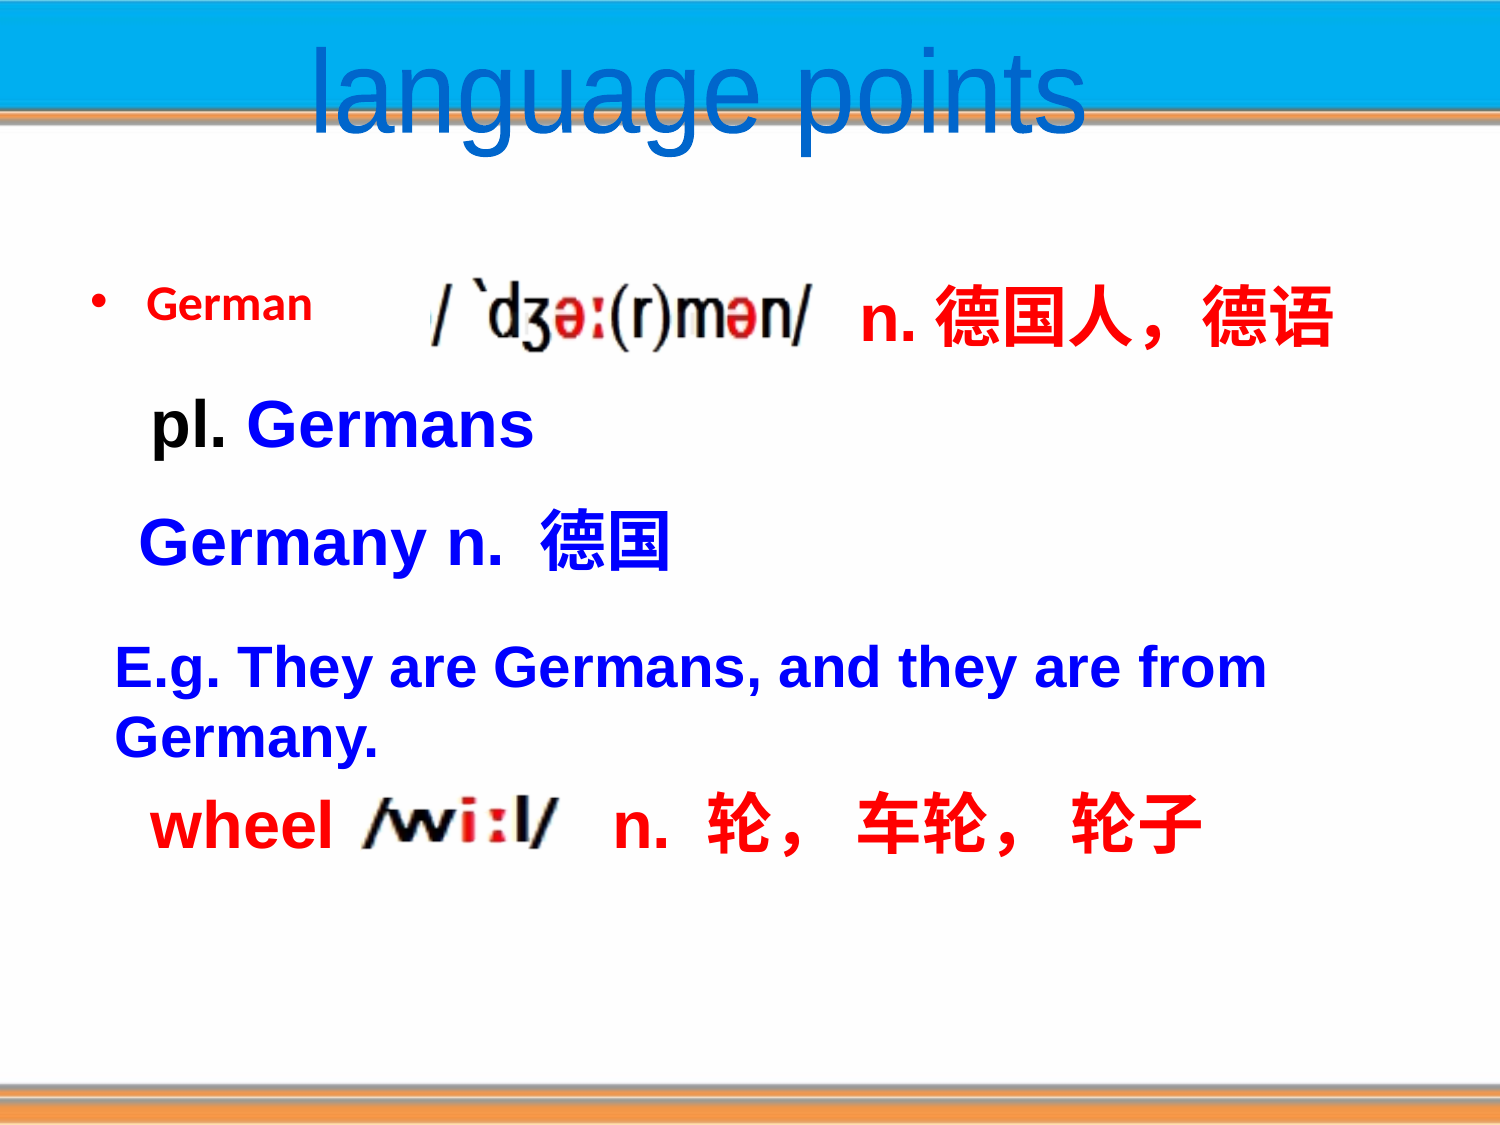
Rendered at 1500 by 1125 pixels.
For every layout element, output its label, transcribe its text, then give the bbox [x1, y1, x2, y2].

text_box E.g. They are Germans, and they are from Germany. [100, 621, 1500, 777]
picture [949, 70, 995, 132]
picture [0, 57, 1500, 1125]
picture [359, 786, 585, 857]
text_box wheel n. 轮， 车轮， 轮子 [135, 777, 1353, 870]
picture [925, 48, 933, 56]
picture [430, 266, 822, 362]
text_box Germany n. 德国 [123, 491, 1223, 587]
text_box n.德国人，德语 [844, 267, 1376, 362]
picture [403, 70, 448, 132]
list German [75, 262, 1425, 1005]
picture [924, 71, 933, 132]
text_box pl. Germans [135, 373, 1010, 469]
picture [317, 48, 325, 132]
